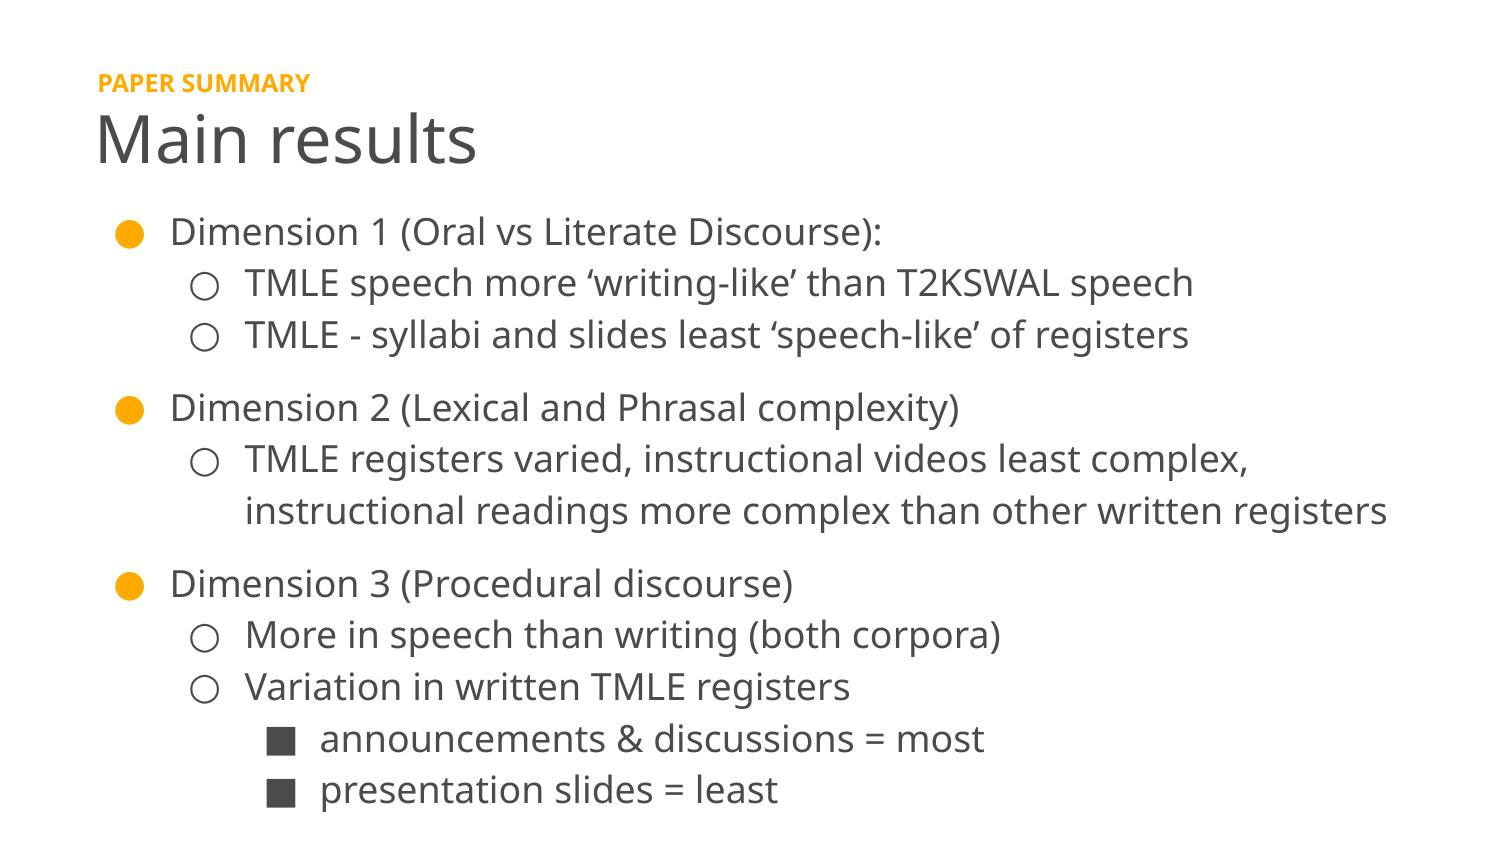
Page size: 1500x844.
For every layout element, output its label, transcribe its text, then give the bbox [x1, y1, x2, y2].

subtitle Main results [79, 81, 1421, 176]
subtitle PAPER SUMMARY [82, 47, 754, 84]
list Dimension 1 (Oral vs Literate Discourse): TMLE speech more ‘writing-like’ than T2KSWAL speech TMLE - syllabi and slides least ‘speech-like’ of registers Dimension 2 (Lexical and Phrasal complexity) TMLE registers varied, instructional videos least complex, instructional readings more complex than other written registers Dimension 3 (Procedural discourse) More in speech than writing (both corpora) Variation in written TMLE registers announcements & discussions = most presentation slides = least [79, 185, 1421, 844]
